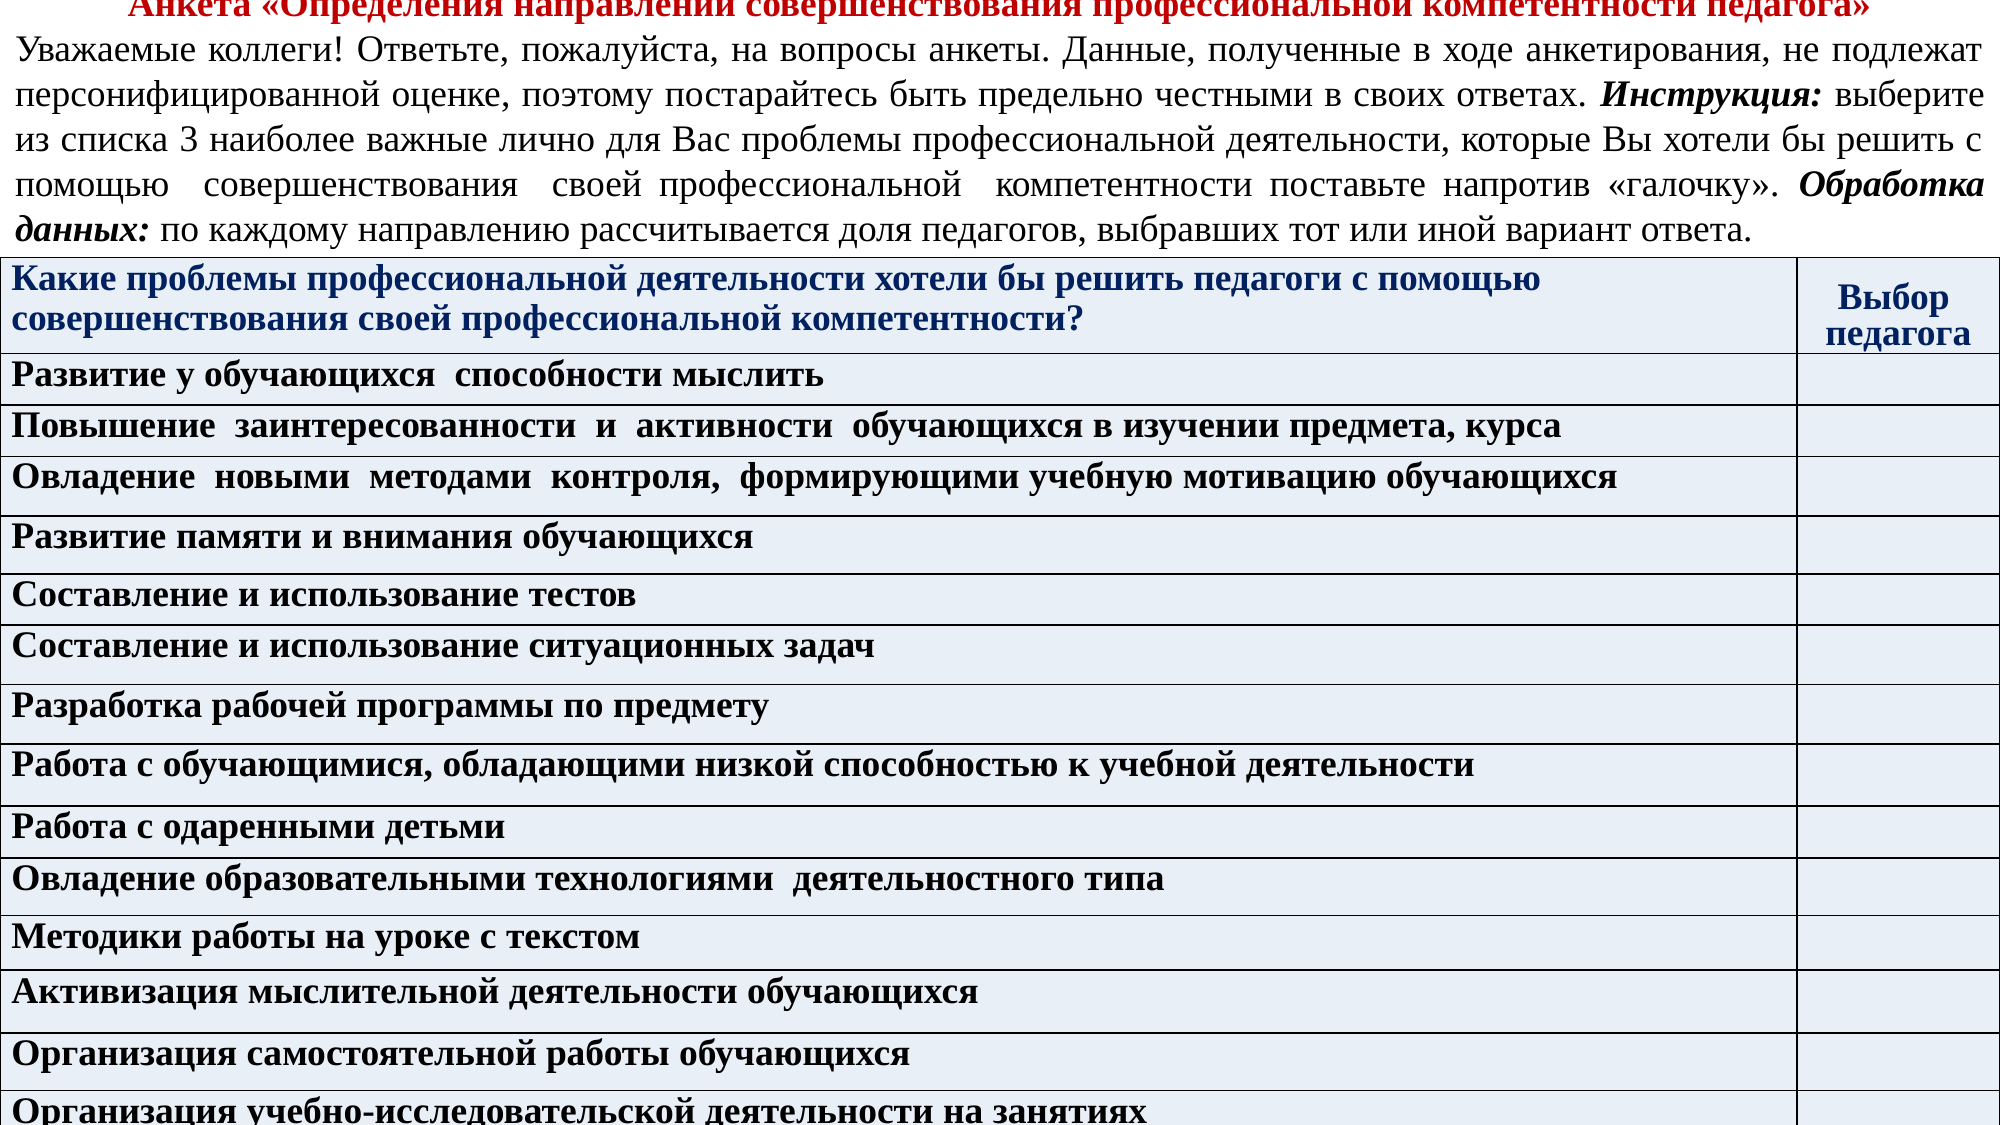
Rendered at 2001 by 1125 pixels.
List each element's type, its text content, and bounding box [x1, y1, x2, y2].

table_cell [1798, 354, 1999, 404]
table_cell [1798, 1091, 1999, 1125]
table_cell Овладение новыми методами контроля, формирующими учебную мотивацию обучающихся [1, 457, 1796, 515]
table_cell [1798, 745, 1999, 805]
table_cell [1798, 457, 1999, 515]
table_cell Овладение образовательными технологиями деятельностного типа [1, 859, 1796, 915]
table_header Какие проблемы профессиональной деятельности хотели бы решить педагоги с помощью совершенствования своей профессиональной компетентности? [1, 258, 1796, 353]
table_cell Составление и использование ситуационных задач [1, 626, 1796, 684]
table_cell Развитие памяти и внимания обучающихся [1, 517, 1796, 573]
table_cell Работа с обучающимися, обладающими низкой способностью к учебной деятельности [1, 745, 1796, 805]
slide_number 46 [1412, 1042, 1863, 1103]
table_cell [1798, 1034, 1999, 1090]
table_cell [1798, 517, 1999, 573]
table_cell Разработка рабочей программы по предмету [1, 685, 1796, 743]
table_cell Методики работы на уроке с текстом [1, 916, 1796, 969]
table_cell Составление и использование тестов [1, 575, 1796, 624]
table_cell Работа с одаренными детьми [1, 807, 1796, 857]
table_cell Активизация мыслительной деятельности обучающихся [1, 971, 1796, 1032]
table_cell [1798, 575, 1999, 624]
text_box Анкета «Определения направлений совершенствования профессиональной компетентности педагога» Уважаемые коллеги! Ответьте, пожалуйста, на вопросы анкеты. Данные, полученные в ходе анкетирования, не подлежат персонифицированной оценке, поэтому постарайтесь быть предельно честными в своих ответах. Инструкция: выберите из списка 3 наиболее важные лично для Вас проблемы профессиональной деятельности, которые Вы хотели бы решить с помощью совершенствования своей профессиональной компетентности поставьте напротив «галочку». Обработка данных: по каждому направлению рассчитывается доля педагогов, выбравших тот или иной вариант ответа. [0, 0, 2000, 257]
table_cell Повышение заинтересованности и активности обучающихся в изучении предмета, курса [1, 406, 1796, 456]
table_cell [1798, 626, 1999, 684]
table_cell Организация учебно-исследовательской деятельности на занятиях [1, 1091, 1796, 1125]
table_cell [1798, 859, 1999, 915]
table_header Выбор педагога [1798, 258, 1999, 353]
table_cell [1798, 406, 1999, 456]
table_cell [1798, 916, 1999, 969]
table_cell Развитие у обучающихся способности мыслить [1, 354, 1796, 404]
table_cell [1798, 971, 1999, 1032]
table_cell Организация самостоятельной работы обучающихся [1, 1034, 1796, 1090]
table_cell [1798, 685, 1999, 743]
table_cell [1798, 807, 1999, 857]
